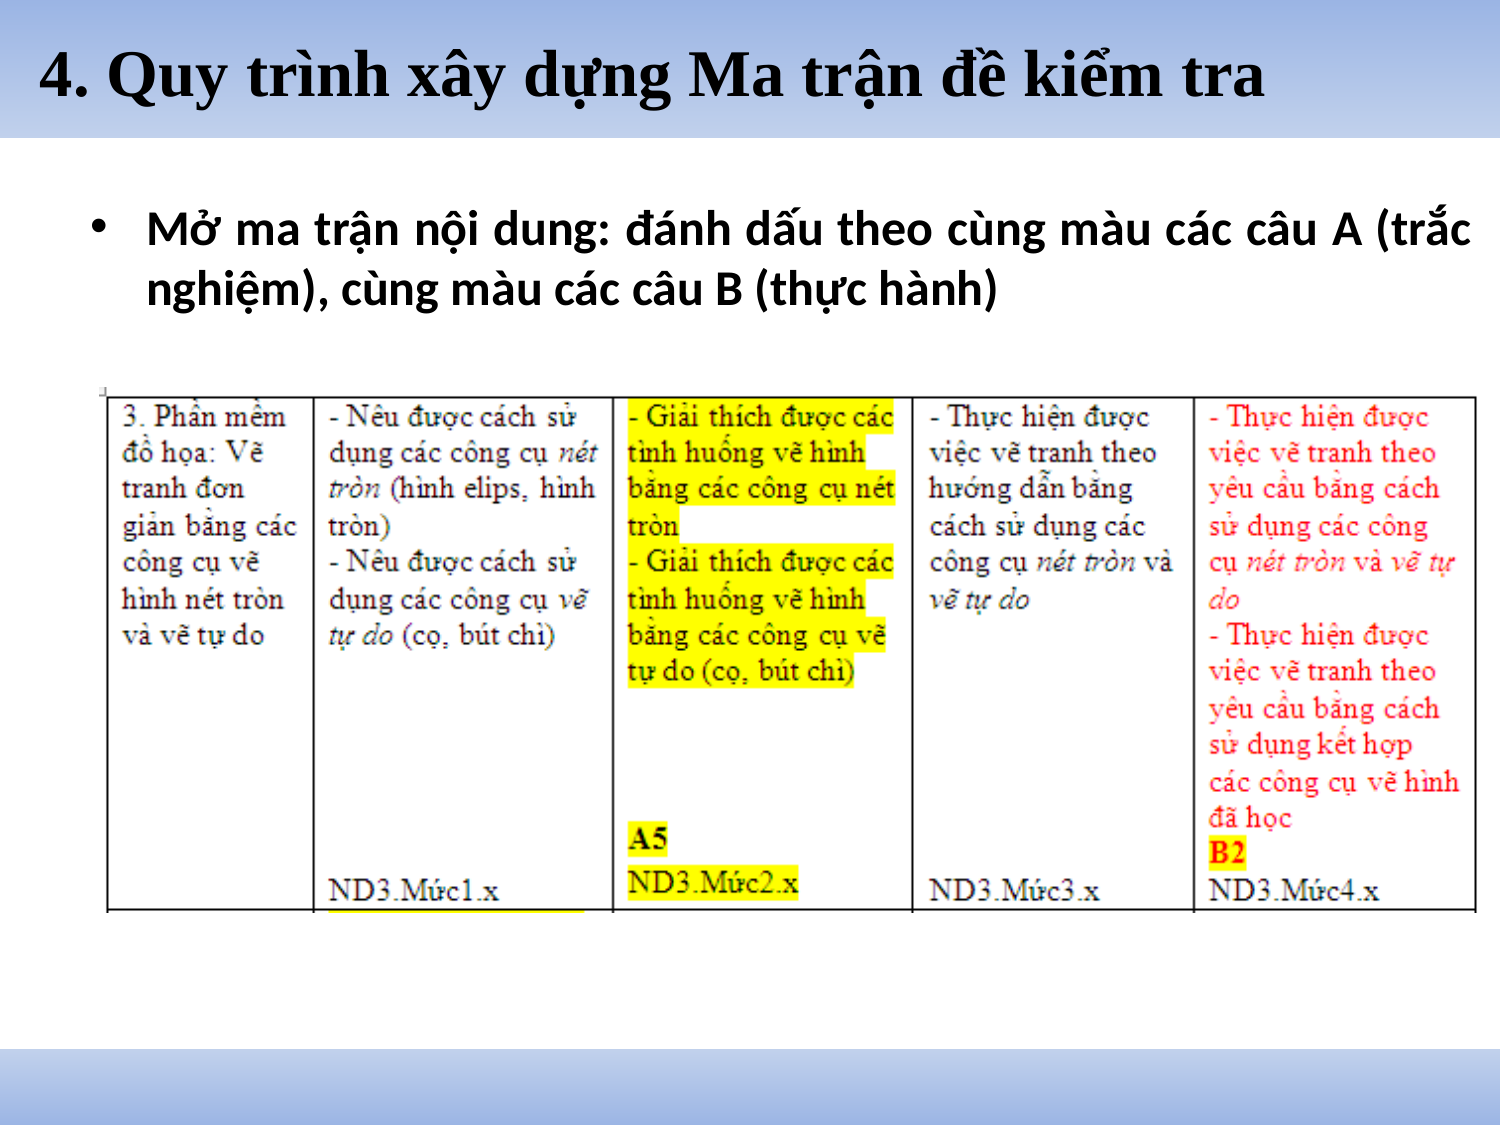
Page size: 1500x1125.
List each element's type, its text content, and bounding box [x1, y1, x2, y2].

title 4. Quy trình xây dựng Ma trận đề kiểm tra [24, 3, 1475, 138]
picture [99, 387, 1479, 913]
list Mở ma trận nội dung: đánh dấu theo cùng màu các câu A (trắc nghiệm), cùng màu các câu B (thực hành) [75, 187, 1488, 325]
